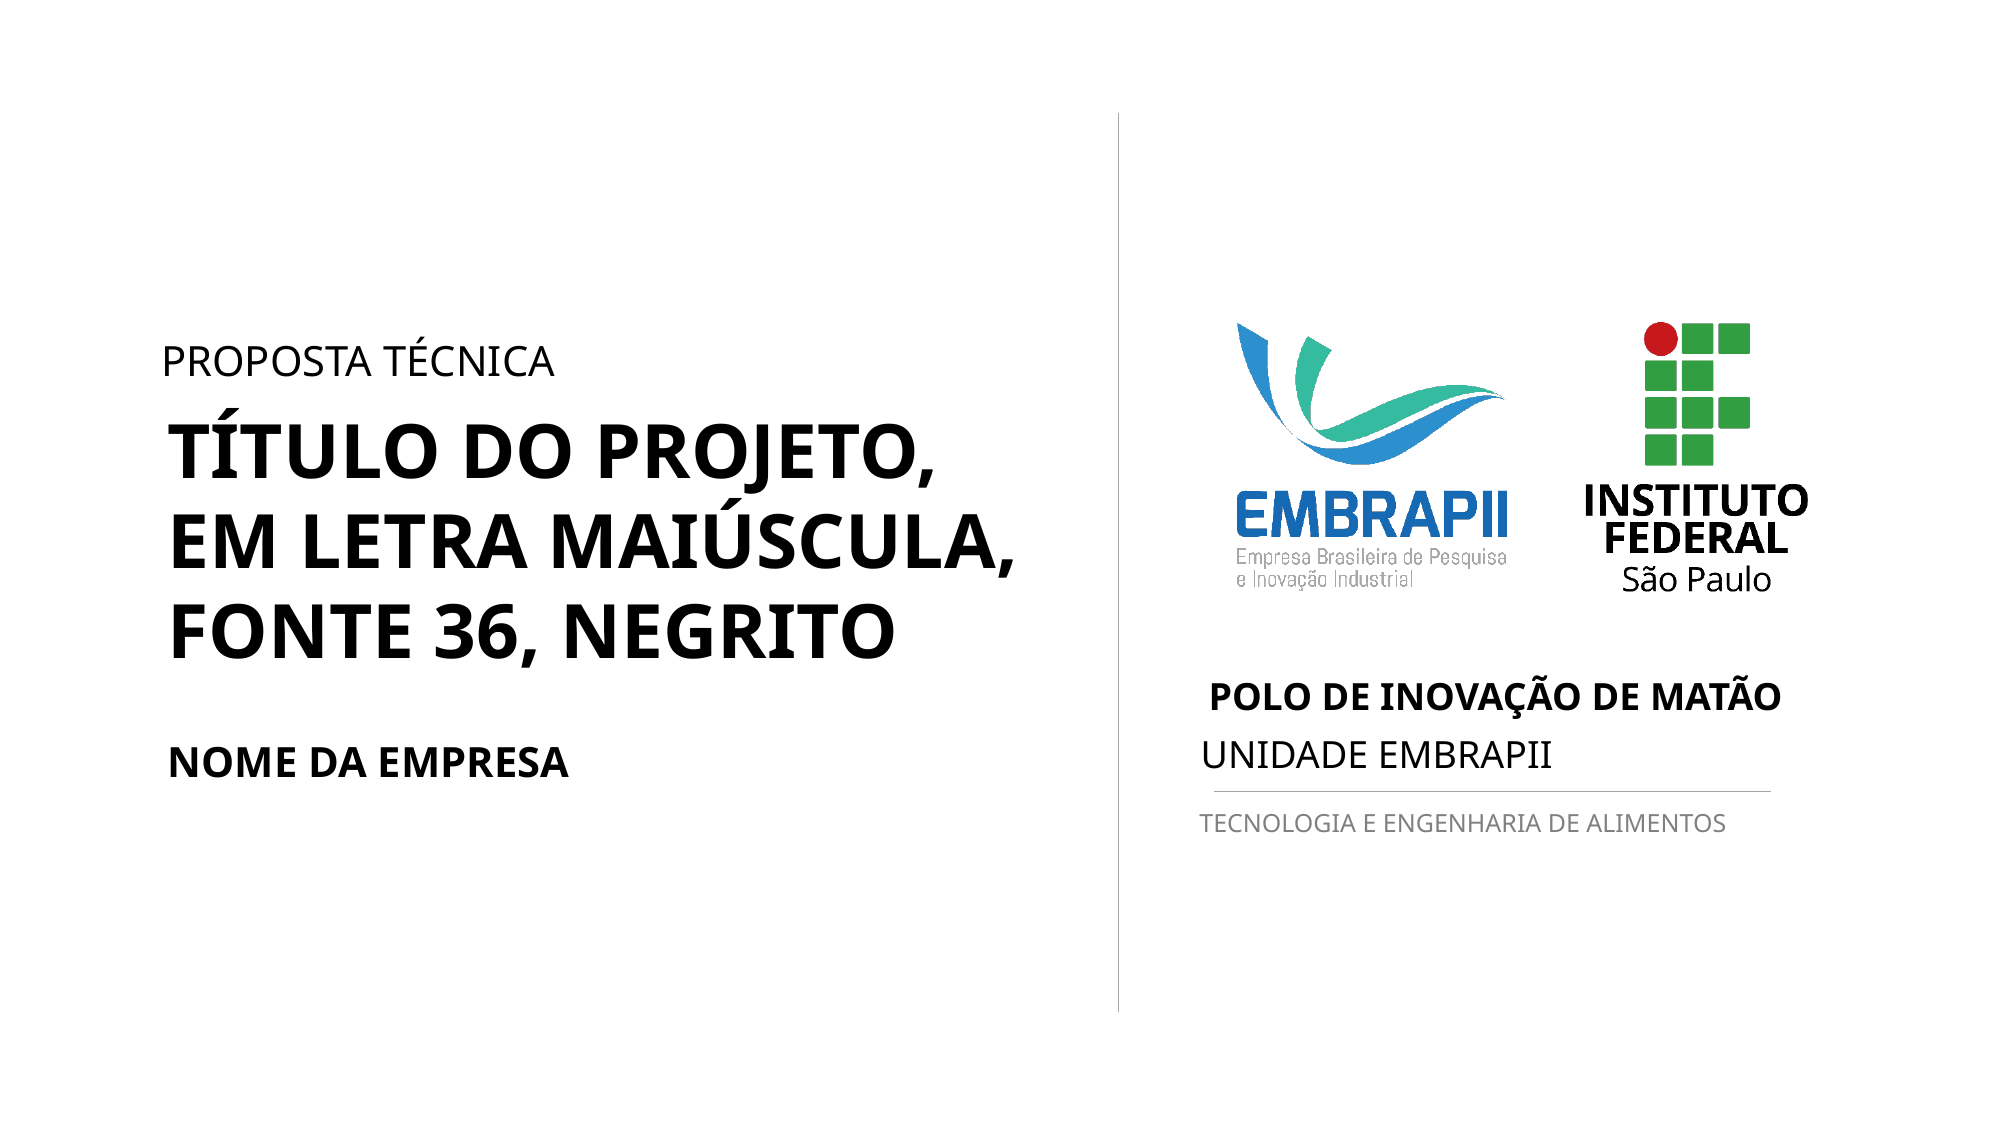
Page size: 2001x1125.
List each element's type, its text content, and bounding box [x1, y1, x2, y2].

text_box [1194, 279, 1845, 846]
text_box NOME DA EMPRESA [152, 728, 585, 794]
text_box PROPOSTA TÉCNICA [146, 327, 571, 392]
text_box TÍTULO DO PROJETO, EM LETRA MAIÚSCULA, FONTE 36, NEGRITO [152, 396, 1043, 682]
